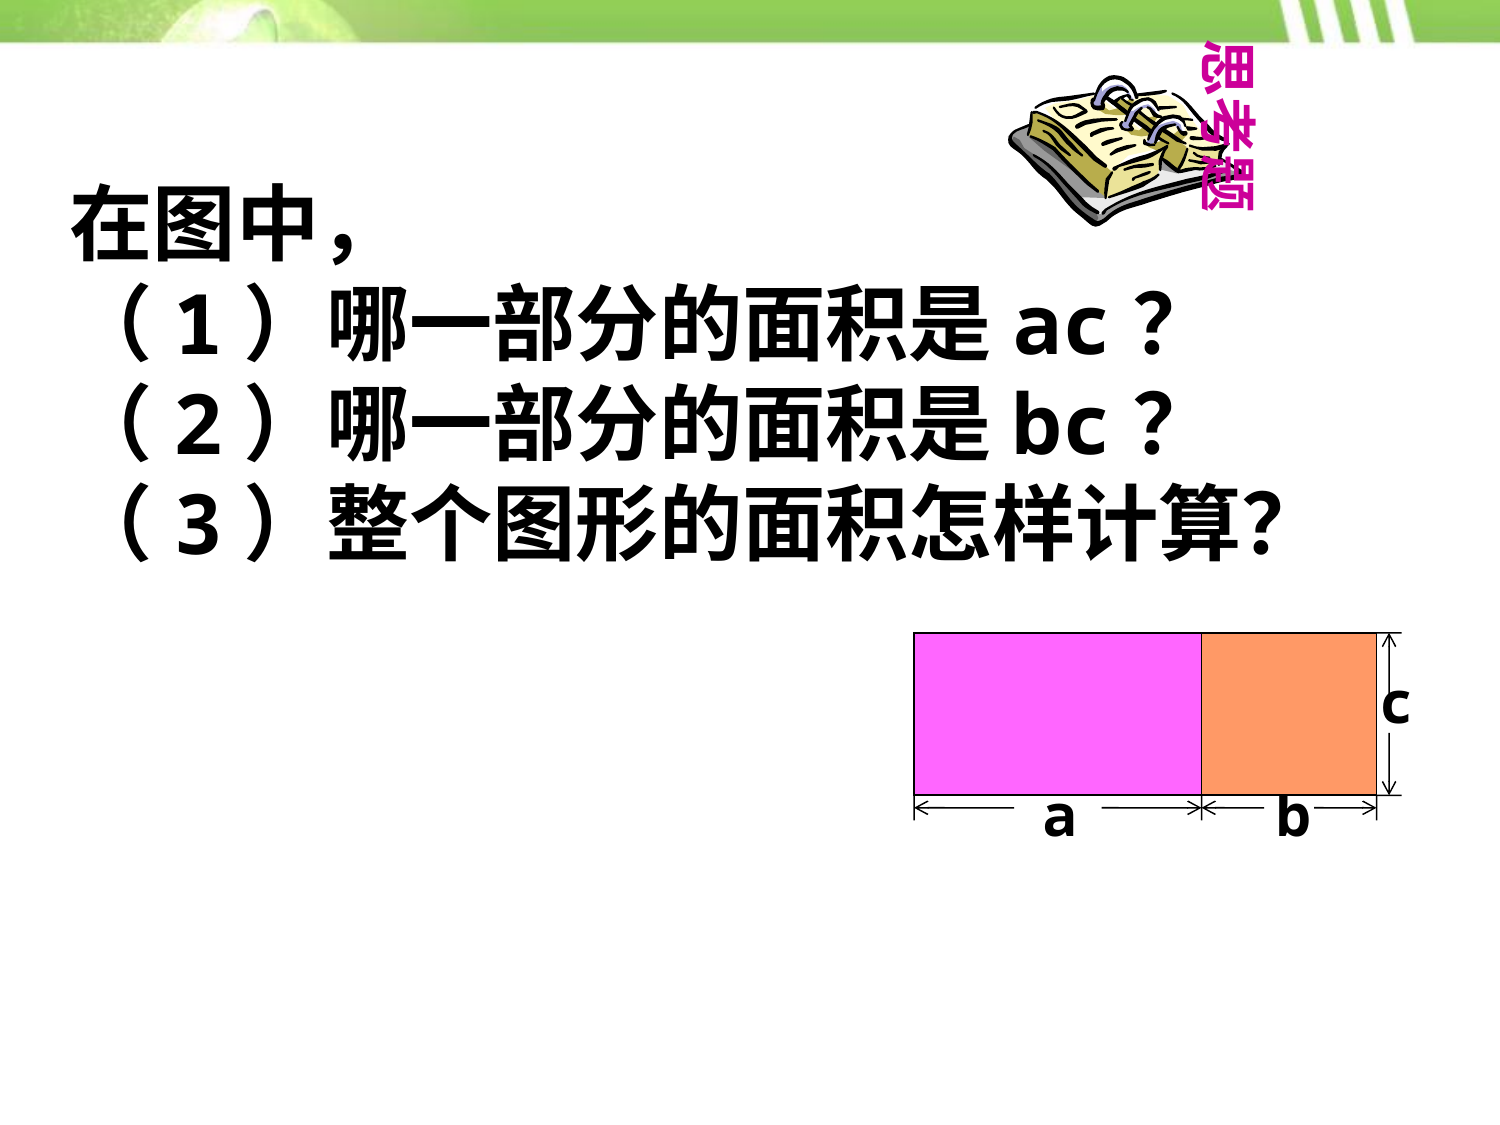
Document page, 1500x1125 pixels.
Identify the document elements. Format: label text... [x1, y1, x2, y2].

text_box 在图中， （1）哪一部分的面积是ac？ （2）哪一部分的面积是bc？ （3）整个图形的面积怎样计算？ [55, 163, 1341, 579]
picture [0, 0, 1500, 1125]
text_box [1007, 23, 1273, 229]
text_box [913, 632, 1428, 857]
